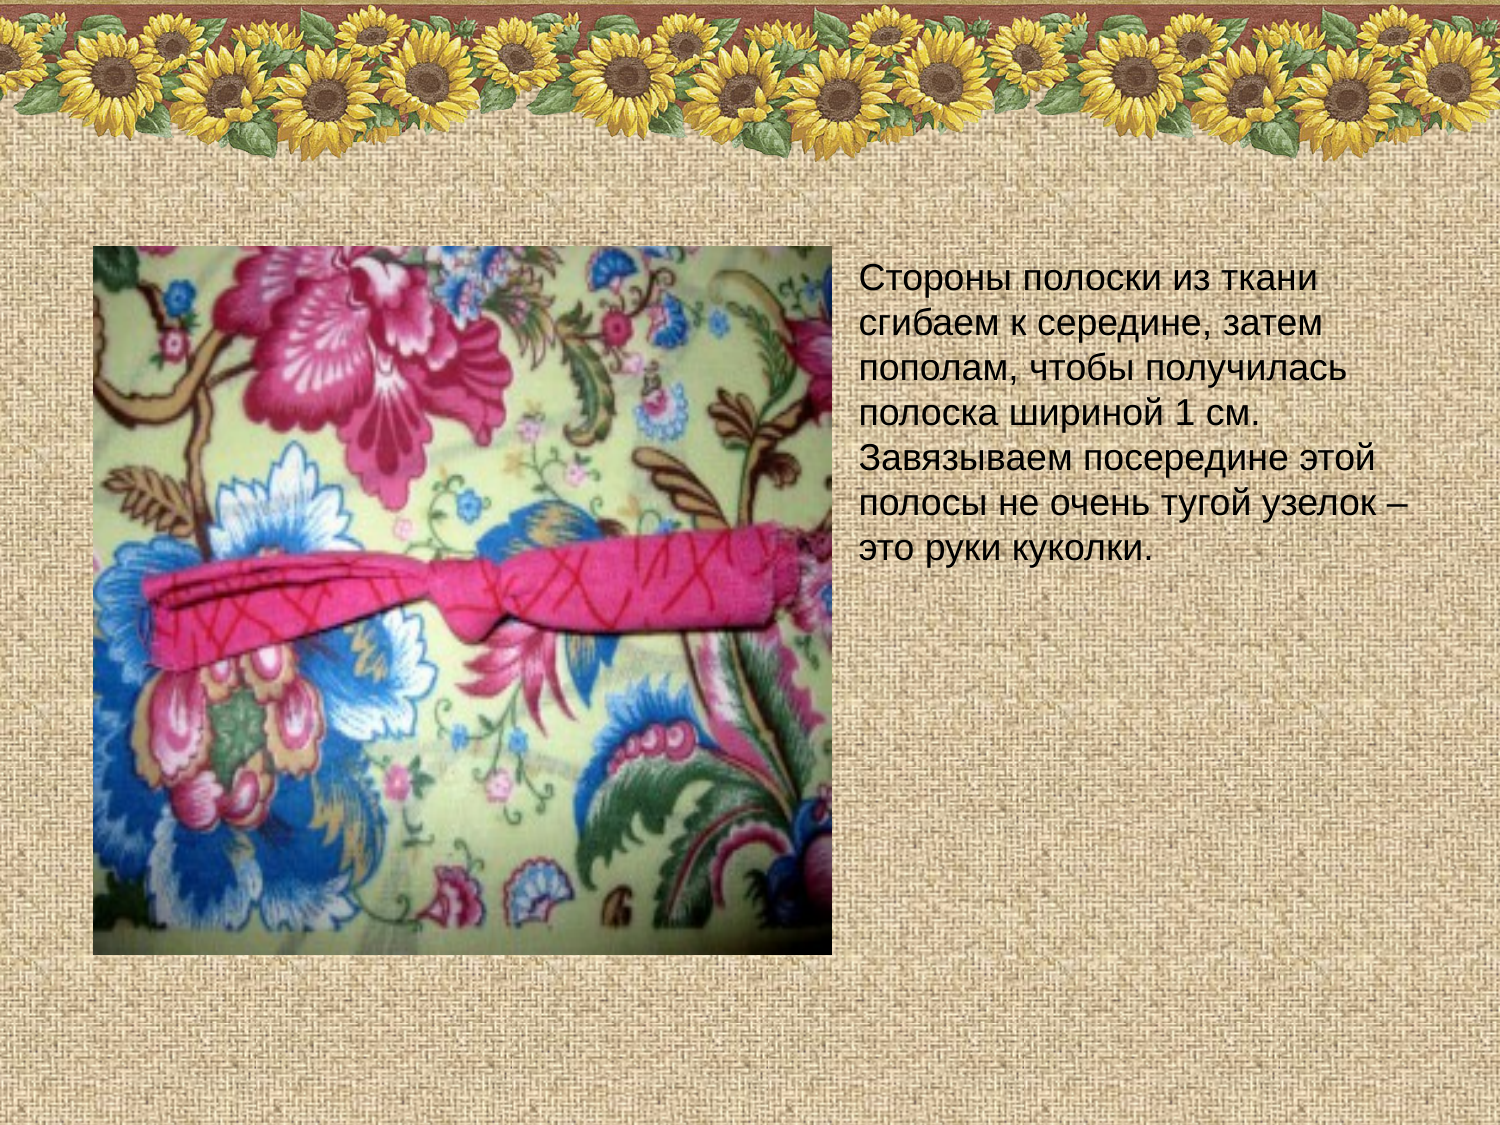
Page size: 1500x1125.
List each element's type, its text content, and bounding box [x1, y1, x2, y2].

picture [0, 0, 1500, 168]
picture [93, 245, 833, 955]
text_box Стороны полоски из ткани сгибаем к середине, затем пополам, чтобы получилась полоска шириной 1 см. Завязываем посередине этой полосы не очень тугой узелок – это руки куколки. [843, 246, 1430, 576]
